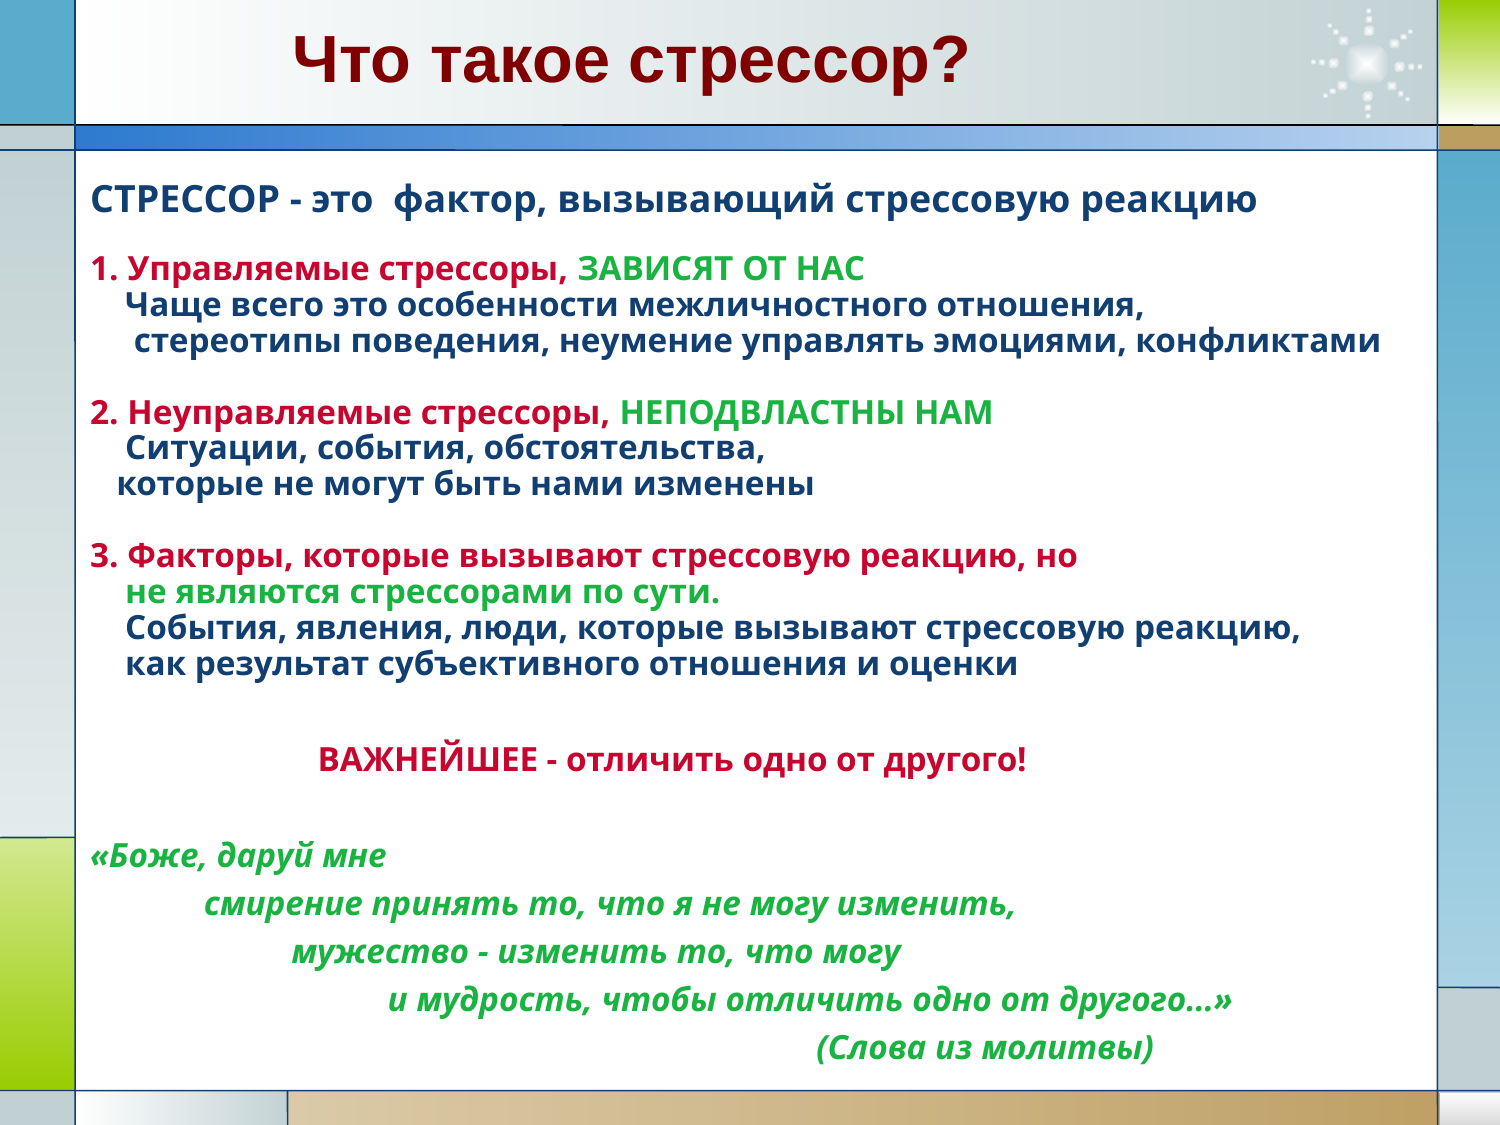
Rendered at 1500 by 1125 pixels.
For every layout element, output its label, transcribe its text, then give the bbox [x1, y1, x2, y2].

text_box СТРЕССОР - это фактор, вызывающий стрессовую реакцию 1. Управляемые стрессоры, ЗАВИСЯТ ОТ НАС Чаще всего это особенности межличностного отношения, стереотипы поведения, неумение управлять эмоциями, конфликтами 2. Неуправляемые стрессоры, НЕПОДВЛАСТНЫ НАМ Ситуации, события, обстоятельства, которые не могут быть нами изменены 3. Факторы, которые вызывают стрессовую реакцию, но не являются стрессорами по сути. События, явления, люди, которые вызывают стрессовую реакцию, как результат субъективного отношения и оценки ВАЖНЕЙШЕЕ - отличить одно от другого! «Боже, даруй мне смирение принять то, что я не могу изменить, мужество - изменить то, что могу и мудрость, чтобы отличить одно от другого…» (Слова из молитвы) [75, 149, 1398, 1074]
text_box Что такое стрессор? [277, 8, 1028, 149]
